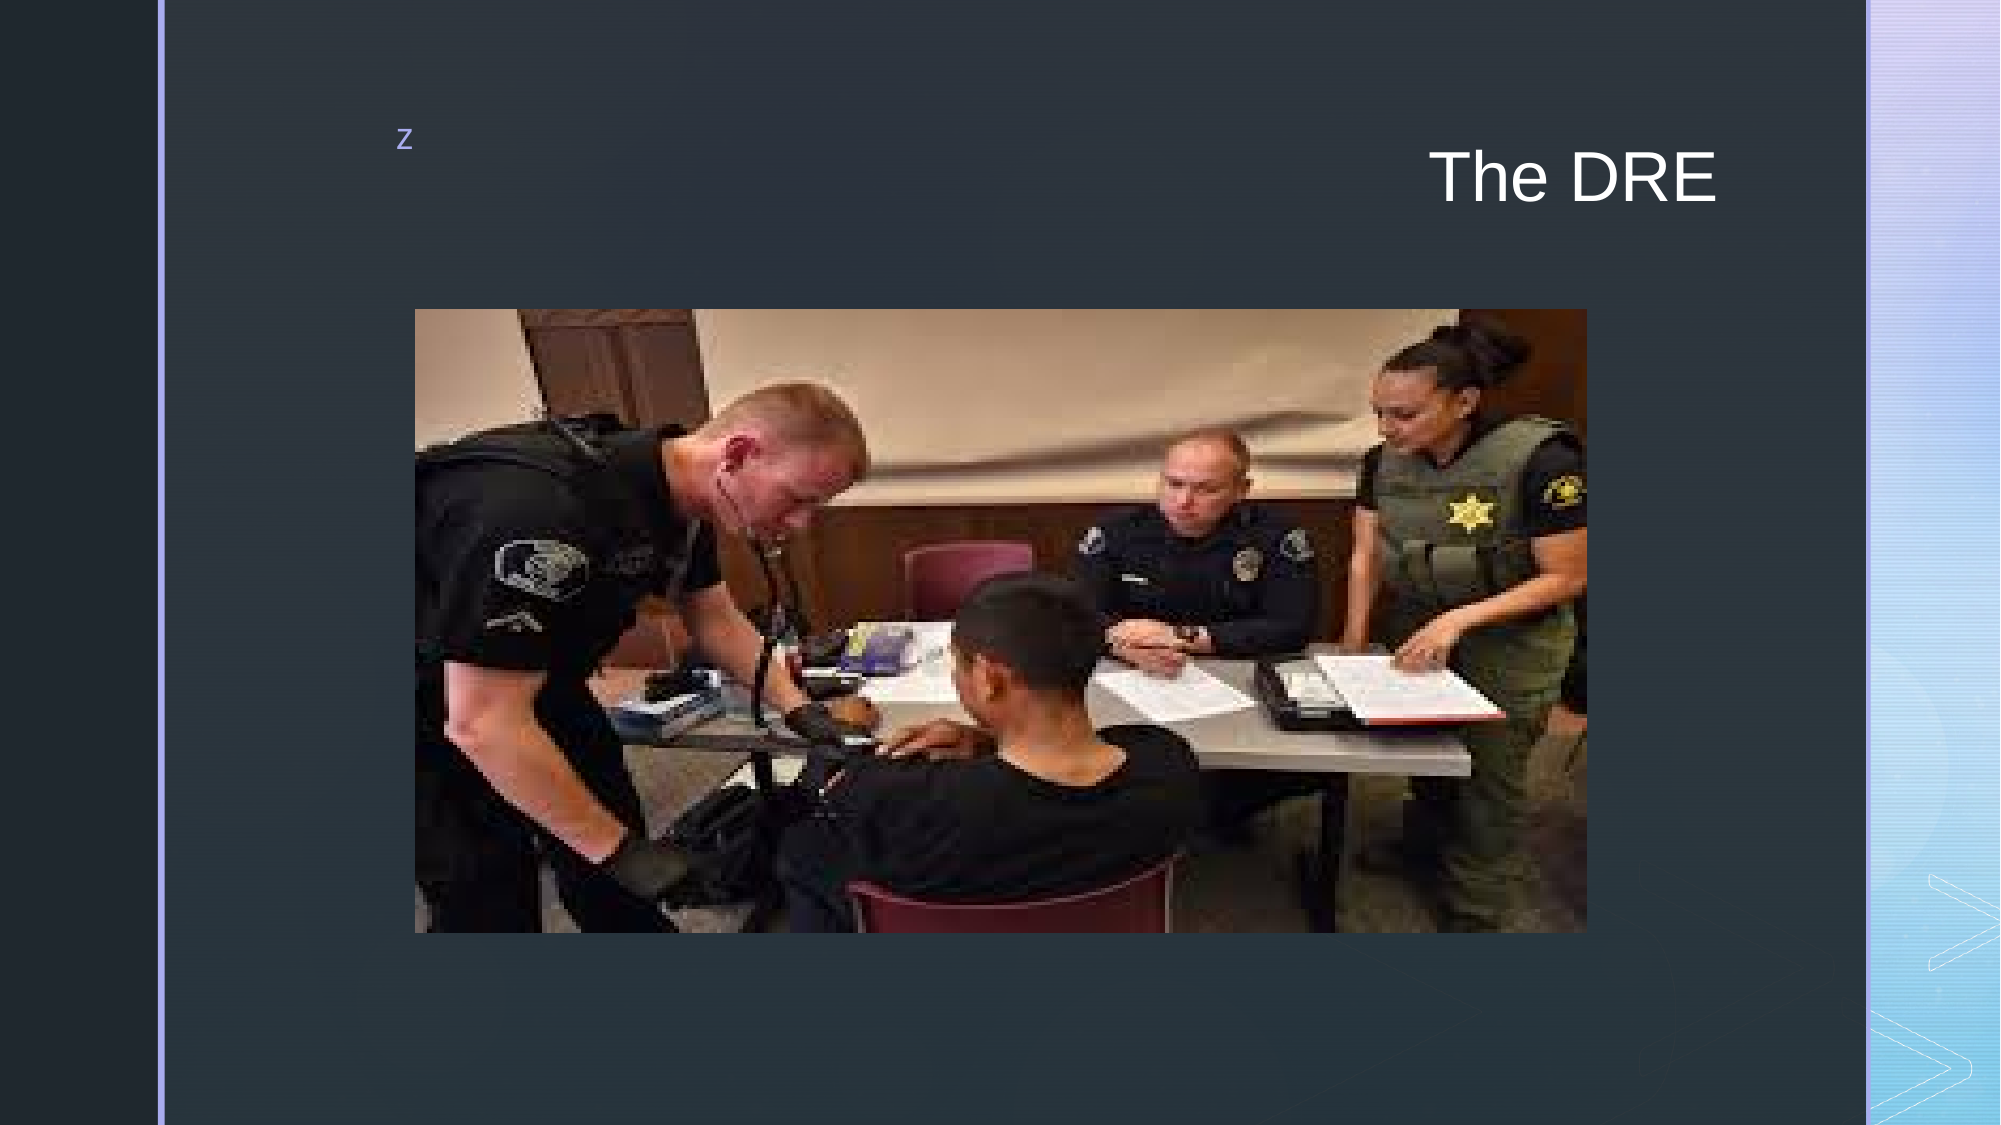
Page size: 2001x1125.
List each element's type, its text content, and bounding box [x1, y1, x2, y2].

title The DRE [428, 132, 1734, 310]
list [415, 308, 1587, 934]
picture [1871, 0, 2001, 1125]
